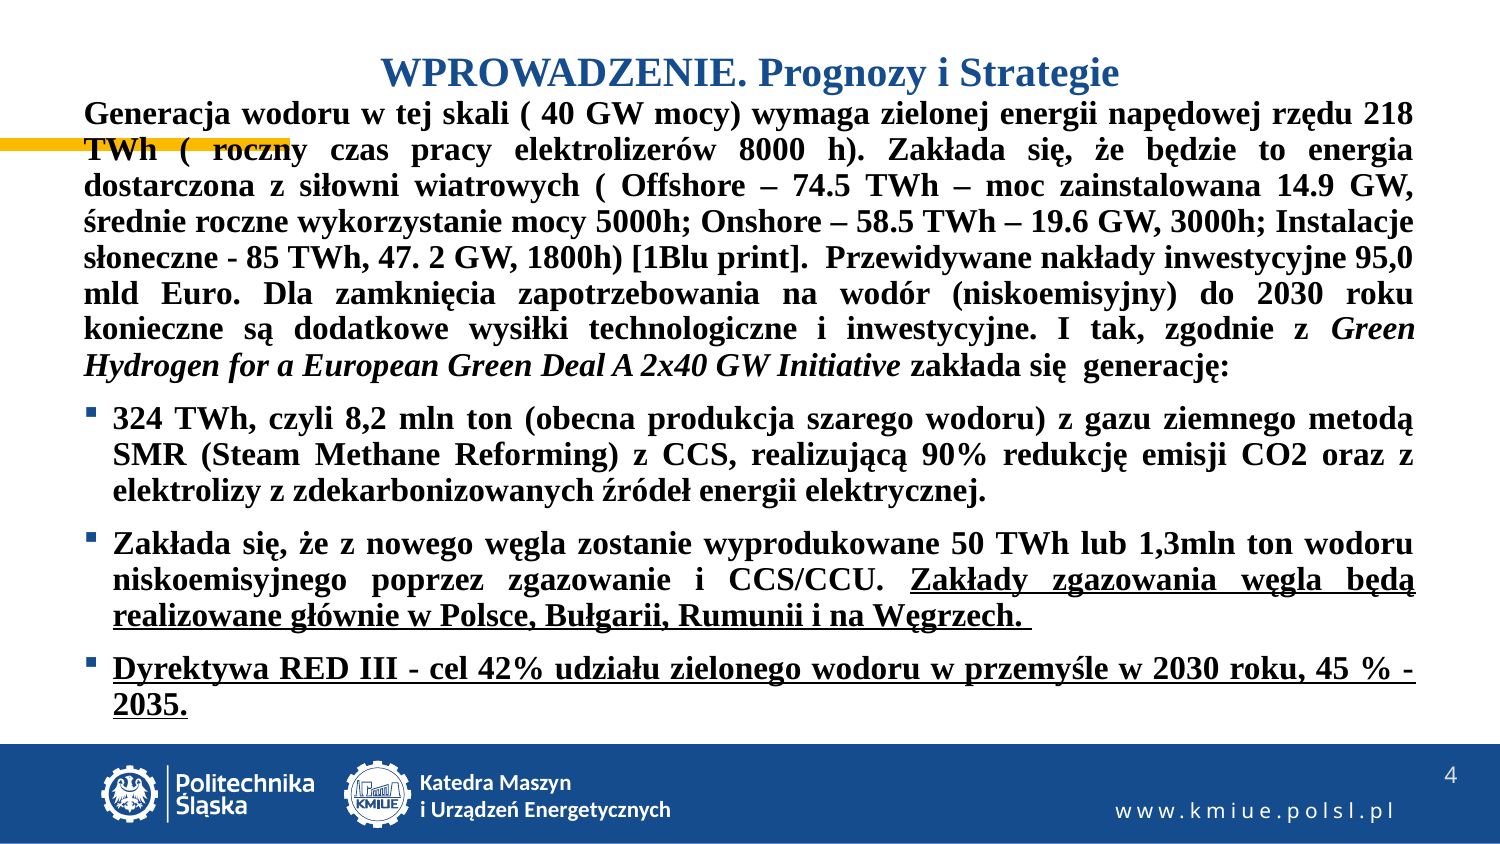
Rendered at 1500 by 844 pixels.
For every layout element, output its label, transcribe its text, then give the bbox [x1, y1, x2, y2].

picture [101, 765, 314, 823]
list Generacja wodoru w tej skali ( 40 GW mocy) wymaga zielonej energii napędowej rzędu 218 TWh ( roczny czas pracy elektrolizerów 8000 h). Zakłada się, że będzie to energia dostarczona z siłowni wiatrowych ( Offshore – 74.5 TWh – moc zainstalowana 14.9 GW, średnie roczne wykorzystanie mocy 5000h; Onshore – 58.5 TWh – 19.6 GW, 3000h; Instalacje słoneczne - 85 TWh, 47. 2 GW, 1800h) [1Blu print]. Przewidywane nakłady inwestycyjne 95,0 mld Euro. Dla zamknięcia zapotrzebowania na wodór (niskoemisyjny) do 2030 roku konieczne są dodatkowe wysiłki technologiczne i inwestycyjne. I tak, zgodnie z Green Hydrogen for a European Green Deal A 2x40 GW Initiative zakłada się generację: 324 TWh, czyli 8,2 mln ton (obecna produkcja szarego wodoru) z gazu ziemnego metodą SMR (Steam Methane Reforming) z CCS, realizującą 90% redukcję emisji CO2 oraz z elektrolizy z zdekarbonizowanych źródeł energii elektrycznej. Zakłada się, że z nowego węgla zostanie wyprodukowane 50 TWh lub 1,3mln ton wodoru niskoemisyjnego poprzez zgazowanie i CCS/CCU. Zakłady zgazowania węgla będą realizowane głównie w Polsce, Bułgarii, Rumunii i na Węgrzech. Dyrektywa RED III - cel 42% udziału zielonego wodoru w przemyśle w 2030 roku, 45 % - 2035. [68, 88, 1431, 703]
title WPROWADZENIE. Prognozy i Strategie [75, 43, 1425, 88]
